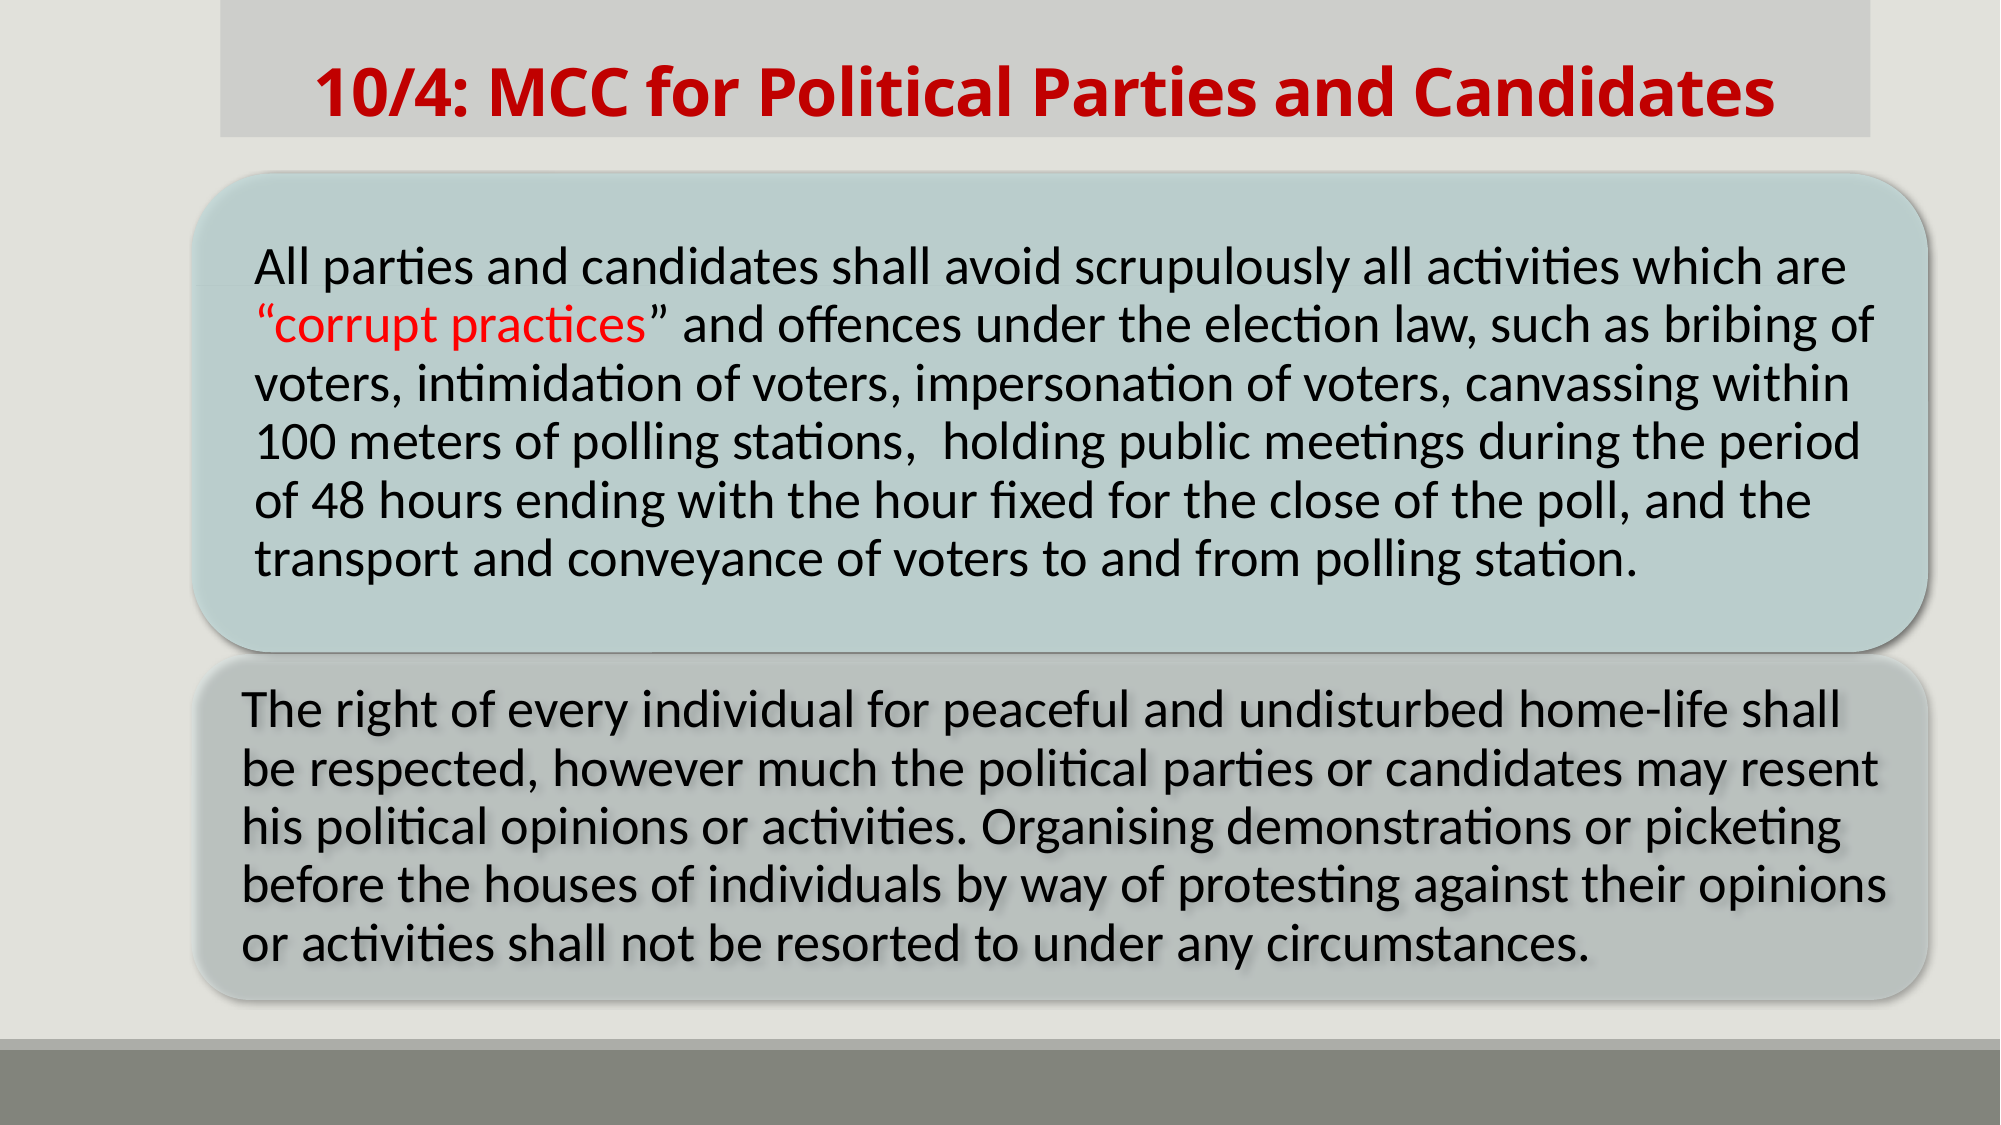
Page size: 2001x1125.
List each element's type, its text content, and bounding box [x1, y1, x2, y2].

title 10/4: MCC for Political Parties and Candidates [220, 0, 1871, 138]
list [190, 172, 1929, 1001]
